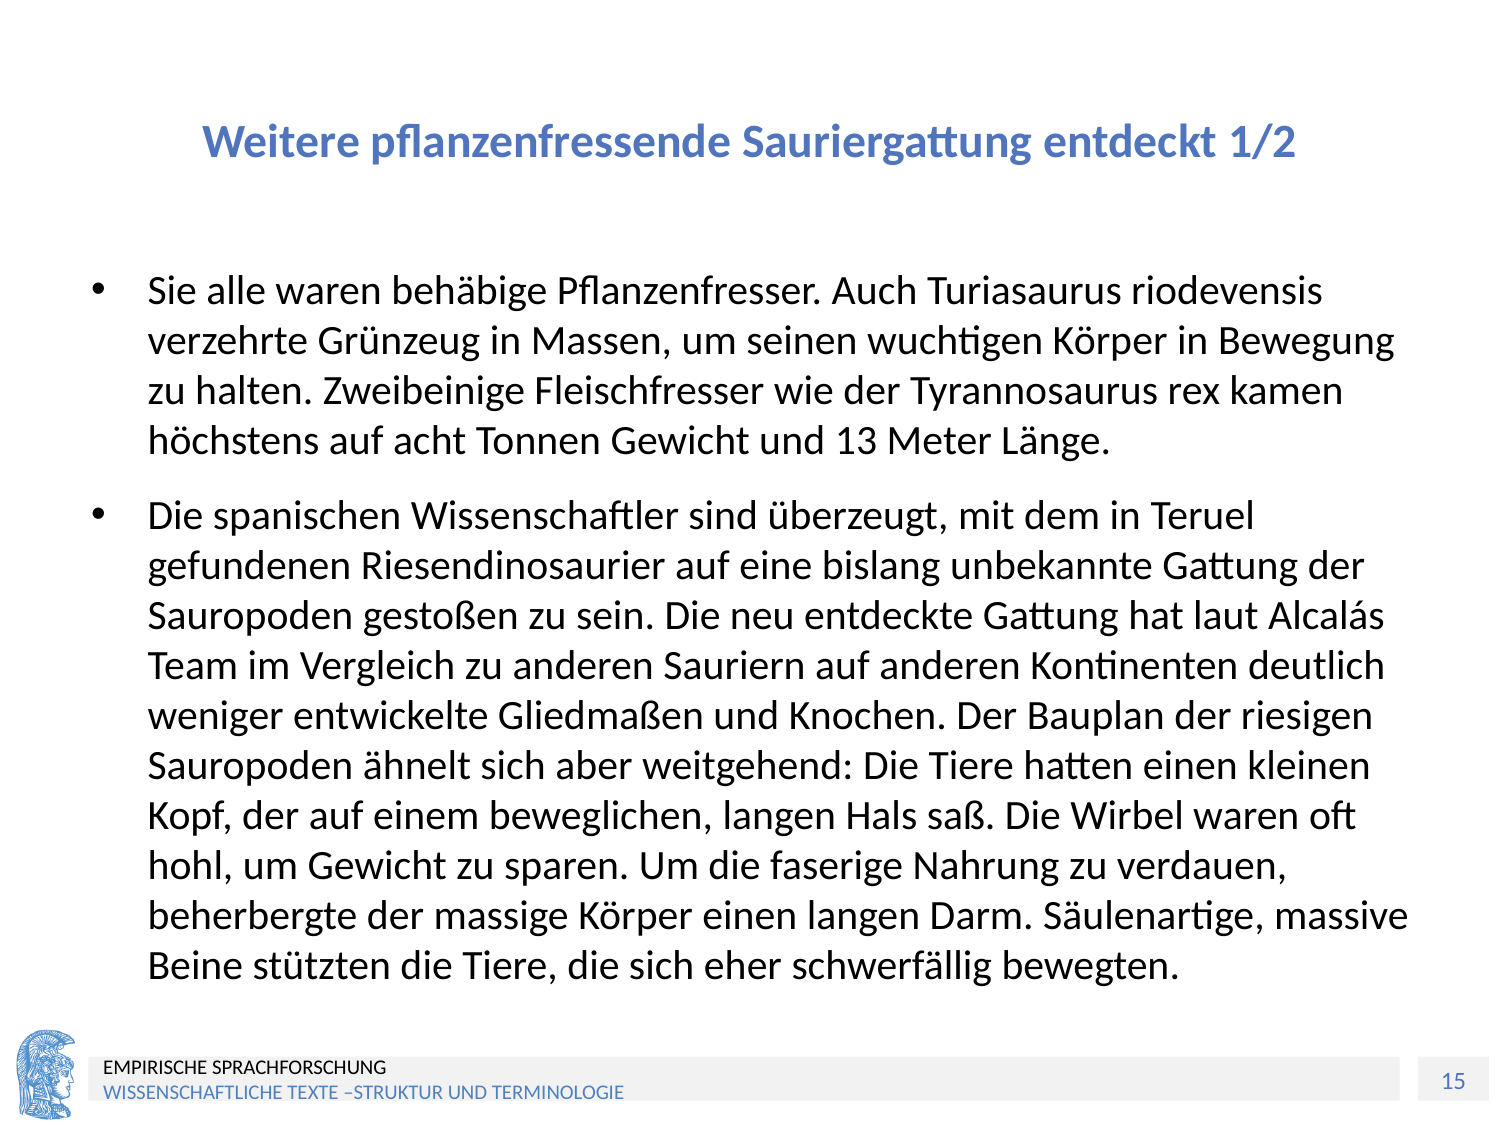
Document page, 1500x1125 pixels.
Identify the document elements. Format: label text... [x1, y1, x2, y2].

picture [9, 1026, 81, 1120]
title Weitere pflanzenfressende Sauriergattung entdeckt 1/2 [75, 45, 1425, 233]
list Sie alle waren behäbige Pflanzenfresser. Auch Turiasaurus riodevensis verzehrte Grünzeug in Massen, um seinen wuchtigen Körper in Bewegung zu halten. Zweibeinige Fleischfresser wie der Tyrannosaurus rex kamen höchstens auf acht Tonnen Gewicht und 13 Meter Länge. Die spanischen Wissenschaftler sind überzeugt, mit dem in Teruel gefundenen Riesendinosaurier auf eine bislang unbekannte Gattung der Sauropoden gestoßen zu sein. Die neu entdeckte Gattung hat laut Alcalás Team im Vergleich zu anderen Sauriern auf anderen Kontinenten deutlich weniger entwickelte Gliedmaßen und Knochen. Der Bauplan der riesigen Sauropoden ähnelt sich aber weitgehend: Die Tiere hatten einen kleinen Kopf, der auf einem beweglichen, langen Hals saß. Die Wirbel waren oft hohl, um Gewicht zu sparen. Um die faserige Nahrung zu verdauen, beherbergte der massige Körper einen langen Darm. Säulenartige, massive Beine stützten die Tiere, die sich eher schwerfällig bewegten. [76, 255, 1427, 998]
